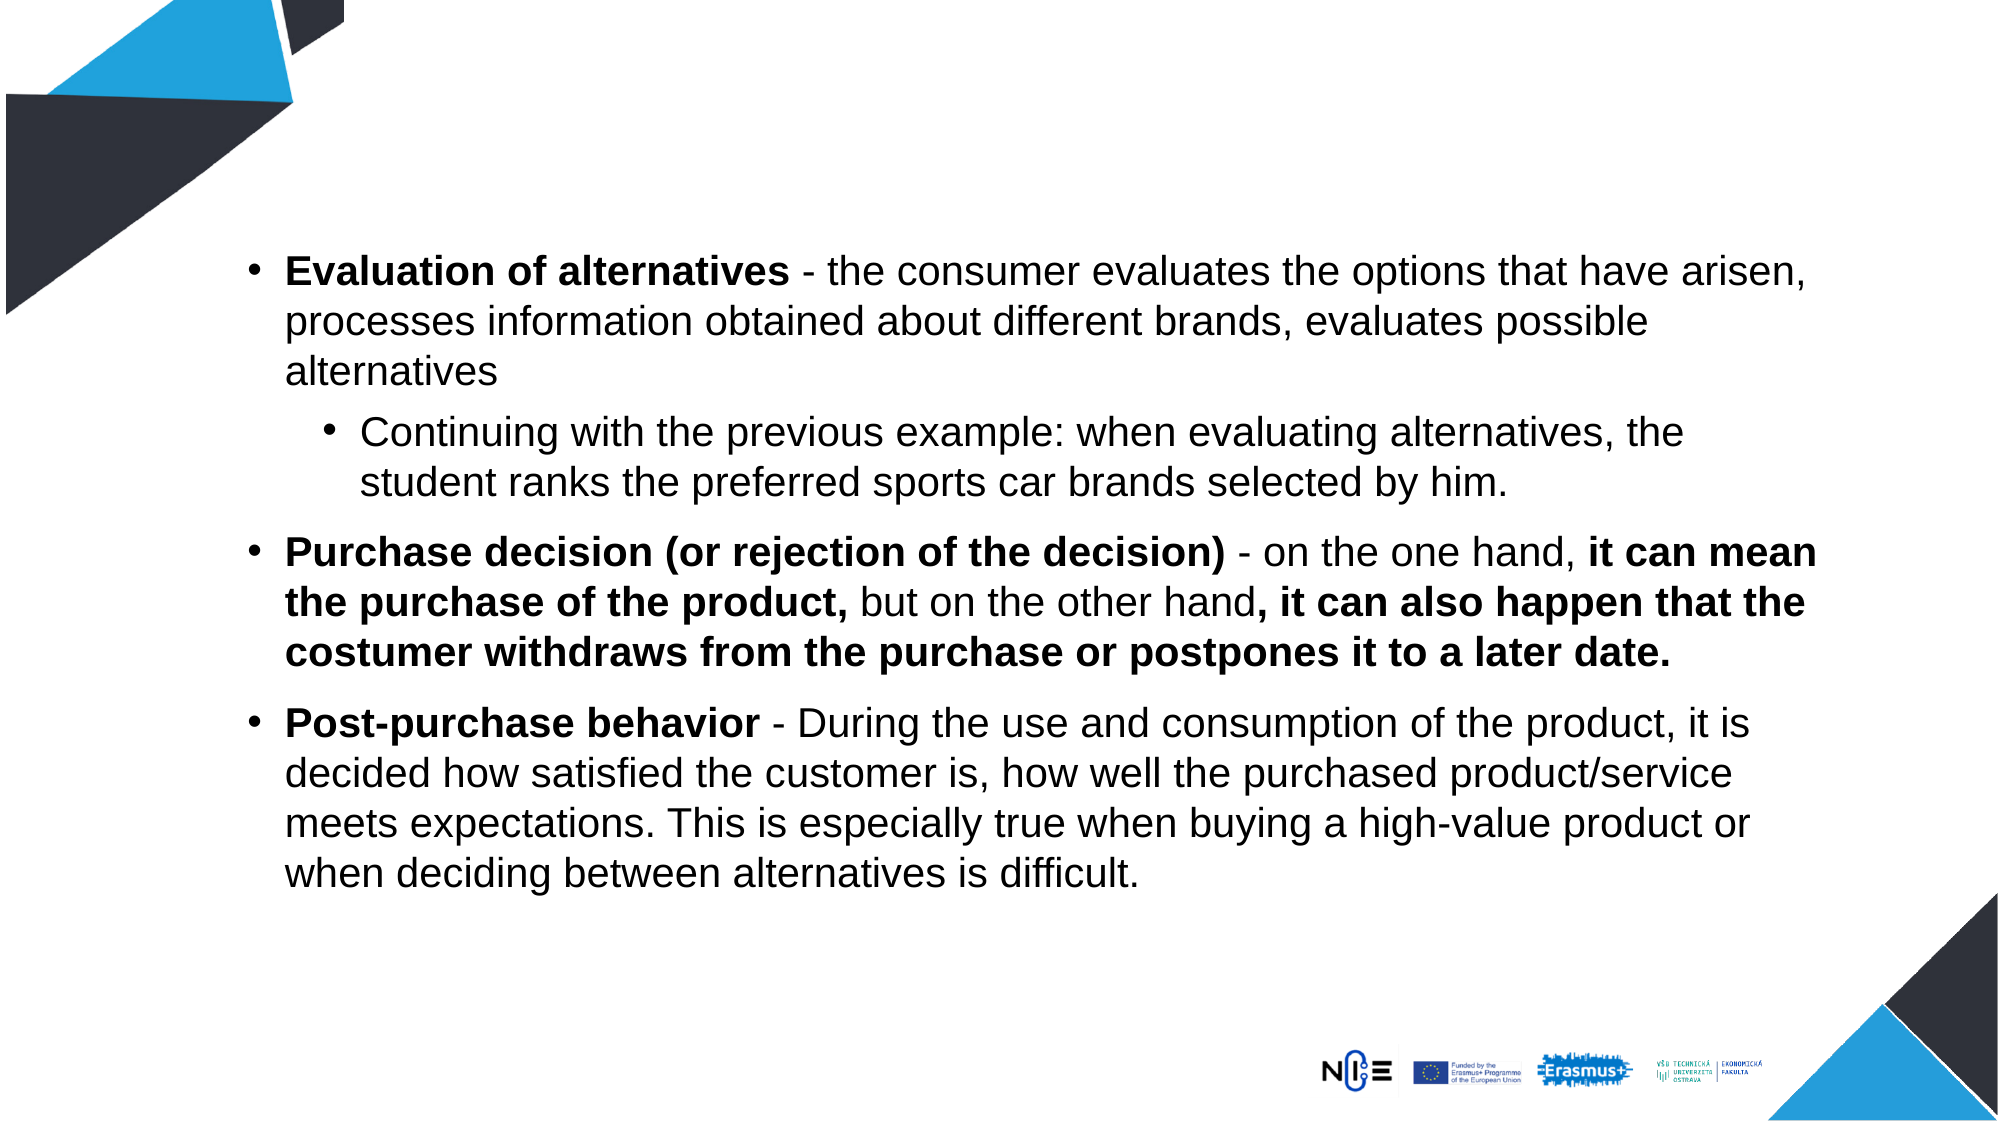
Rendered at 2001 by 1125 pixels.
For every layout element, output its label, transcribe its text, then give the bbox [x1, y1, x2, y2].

list Evaluation of alternatives - the consumer evaluates the options that have arisen, processes information obtained about different brands, evaluates possible alternatives Continuing with the previous example: when evaluating alternatives, the student ranks the preferred sports car brands selected by him. Purchase decision (or rejection of the decision) - on the one hand, it can mean the purchase of the product, but on the other hand, it can also happen that the costumer withdraws from the purchase or postpones it to a later date. Post-purchase behavior - During the use and consumption of the product, it is decided how satisfied the customer is, how well the purchased product/service meets expectations. This is especially true when buying a high-value product or when deciding between alternatives is difficult. [232, 236, 1845, 1064]
text_box [279, 87, 1733, 386]
text_box [527, 302, 1981, 601]
picture [1308, 888, 2000, 1125]
picture [6, 0, 344, 318]
